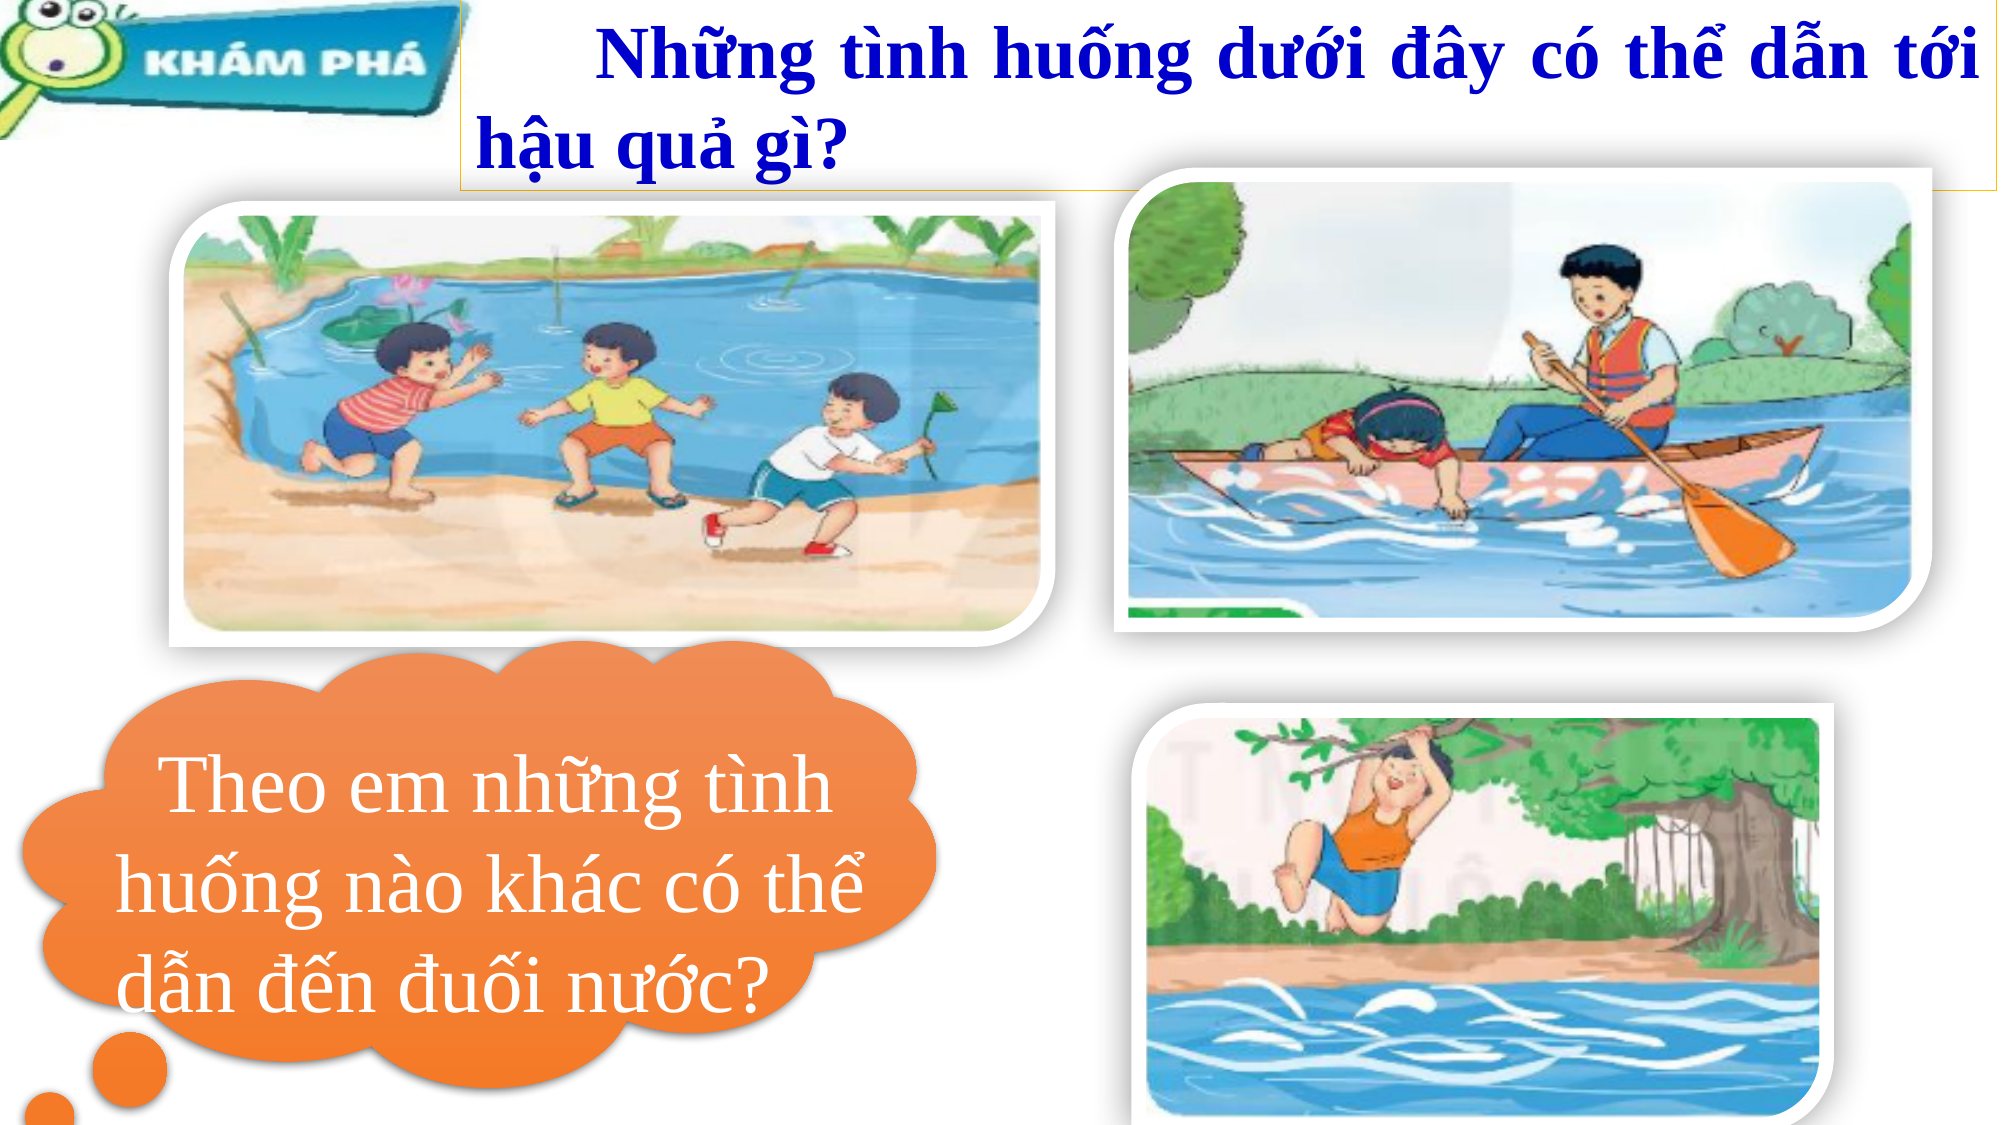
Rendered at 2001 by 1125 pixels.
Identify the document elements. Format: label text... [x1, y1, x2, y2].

picture [0, 0, 481, 140]
text_box Những tình huống dưới đây có thể dẫn tới hậu quả gì? [460, 0, 1997, 191]
picture [1138, 710, 1827, 1125]
picture [176, 208, 1049, 640]
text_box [23, 639, 950, 1087]
picture [1121, 174, 1925, 625]
